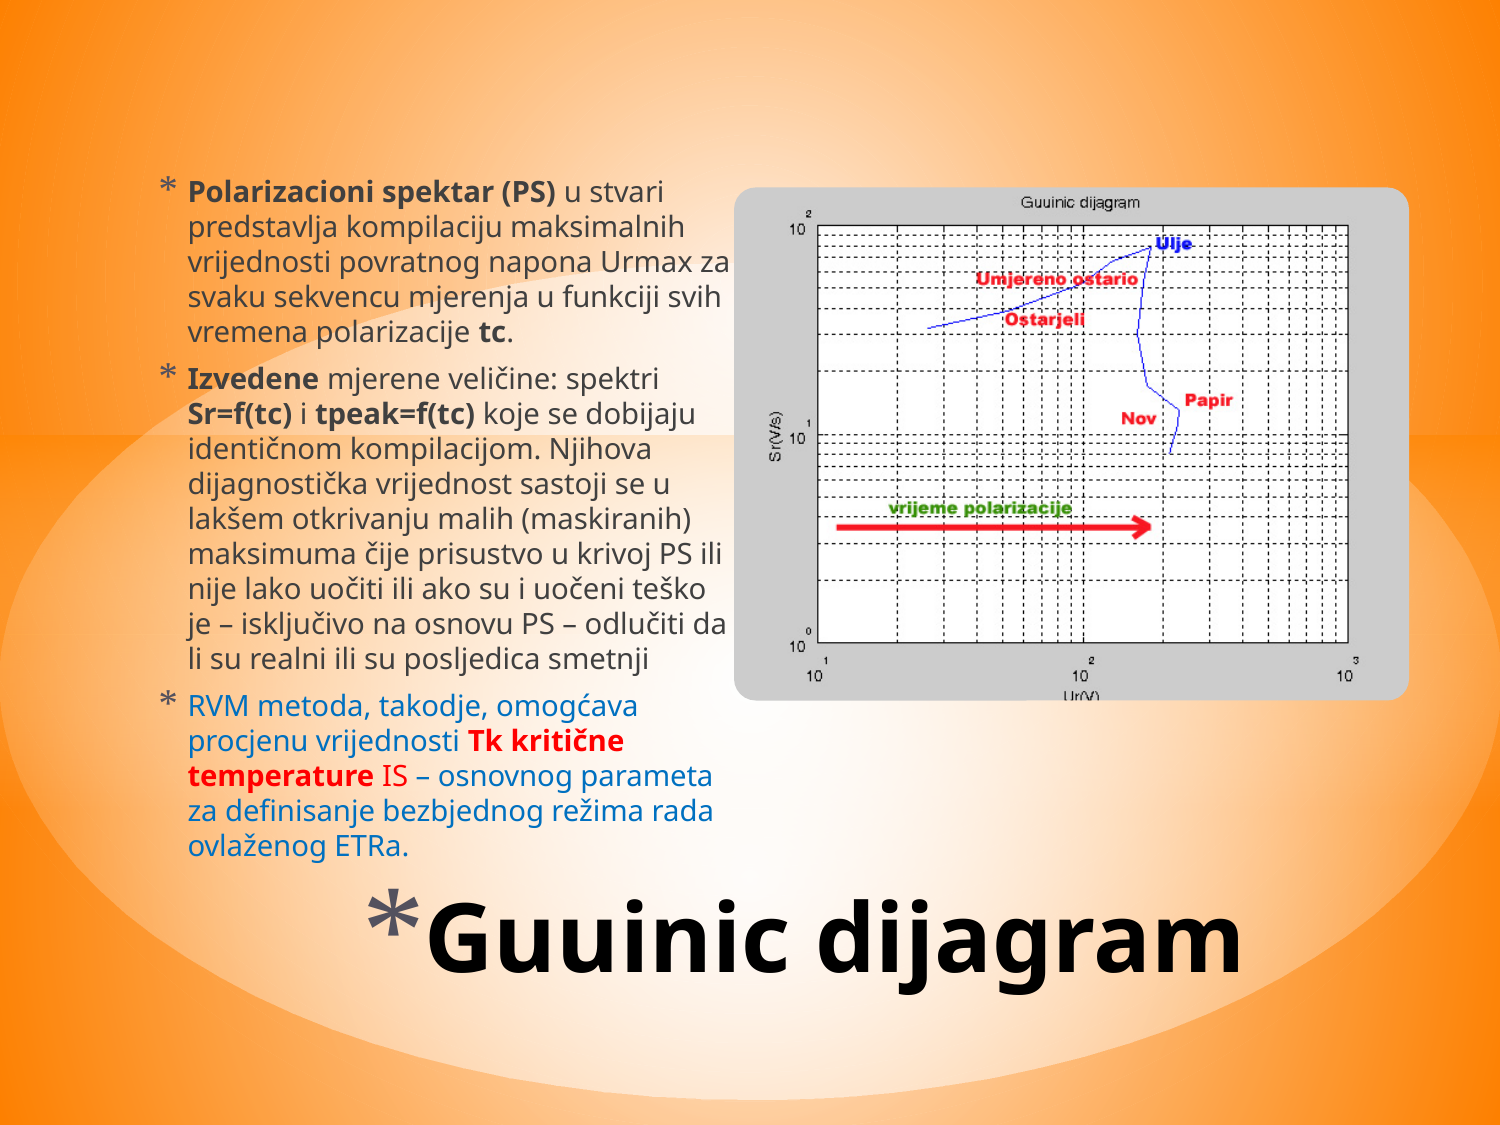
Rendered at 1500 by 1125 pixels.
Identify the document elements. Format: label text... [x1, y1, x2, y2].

picture [733, 186, 1410, 701]
list Polarizacioni spektar (PS) u stvari predstavlja kompilaciju maksimalnih vrijednosti povratnog napona Urmax za svaku sekvencu mjerenja u funkciji svih vremena polarizacije tc. Izvedene mjerene veličine: spektri Sr=f(tc) i tpeak=f(tc) koje se dobijaju identičnom kompilacijom. Njihova dijagnostička vrijednost sastoji se u lakšem otkrivanju malih (maskiranih) maksimuma čije prisustvo u krivoj PS ili nije lako uočiti ili ako su i uočeni teško je – isključivo na osnovu PS – odlučiti da li su realni ili su posljedica smetnji RVM metoda, takodje, omogćava procjenu vrijednosti Tk kritične temperature IS – osnovnog parameta za definisanje bezbjednog režima rada ovlaženog ETRa. [144, 165, 750, 882]
title Guuinic dijagram [348, 857, 1396, 1000]
